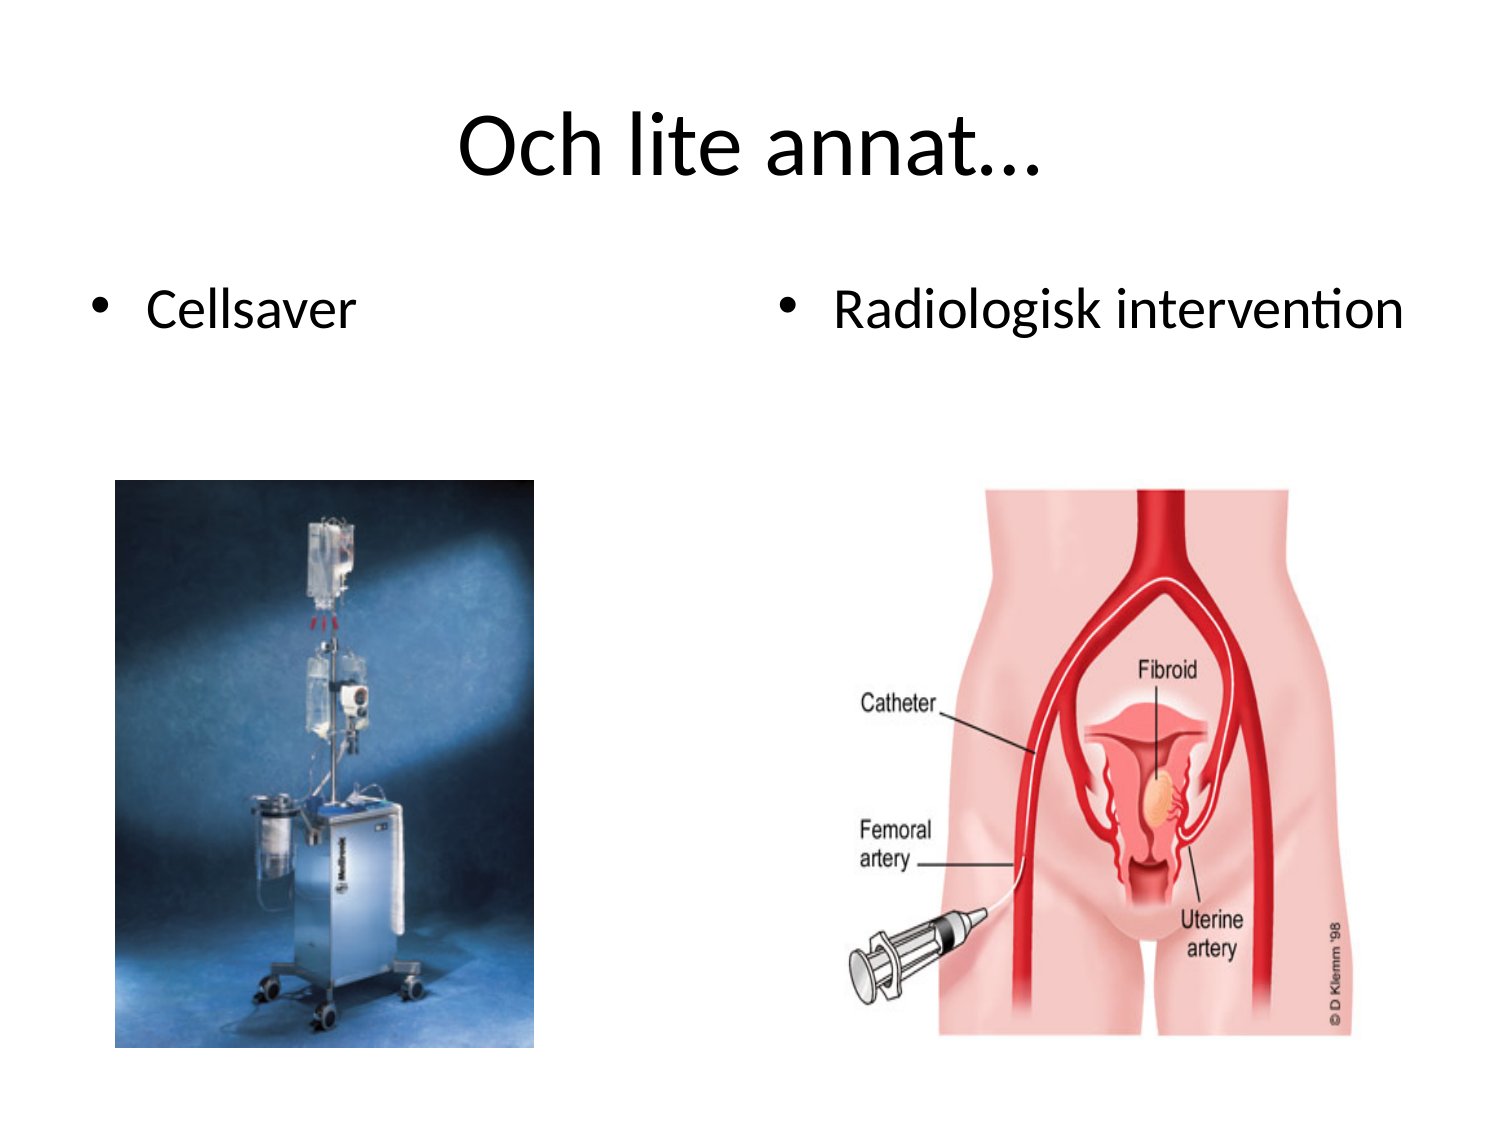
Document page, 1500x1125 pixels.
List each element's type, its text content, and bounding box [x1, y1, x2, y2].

list Radiologisk intervention [762, 262, 1425, 1005]
picture [115, 479, 534, 1049]
list Cellsaver [75, 262, 738, 1005]
title Och lite annat… [75, 45, 1425, 233]
picture [844, 479, 1361, 1048]
